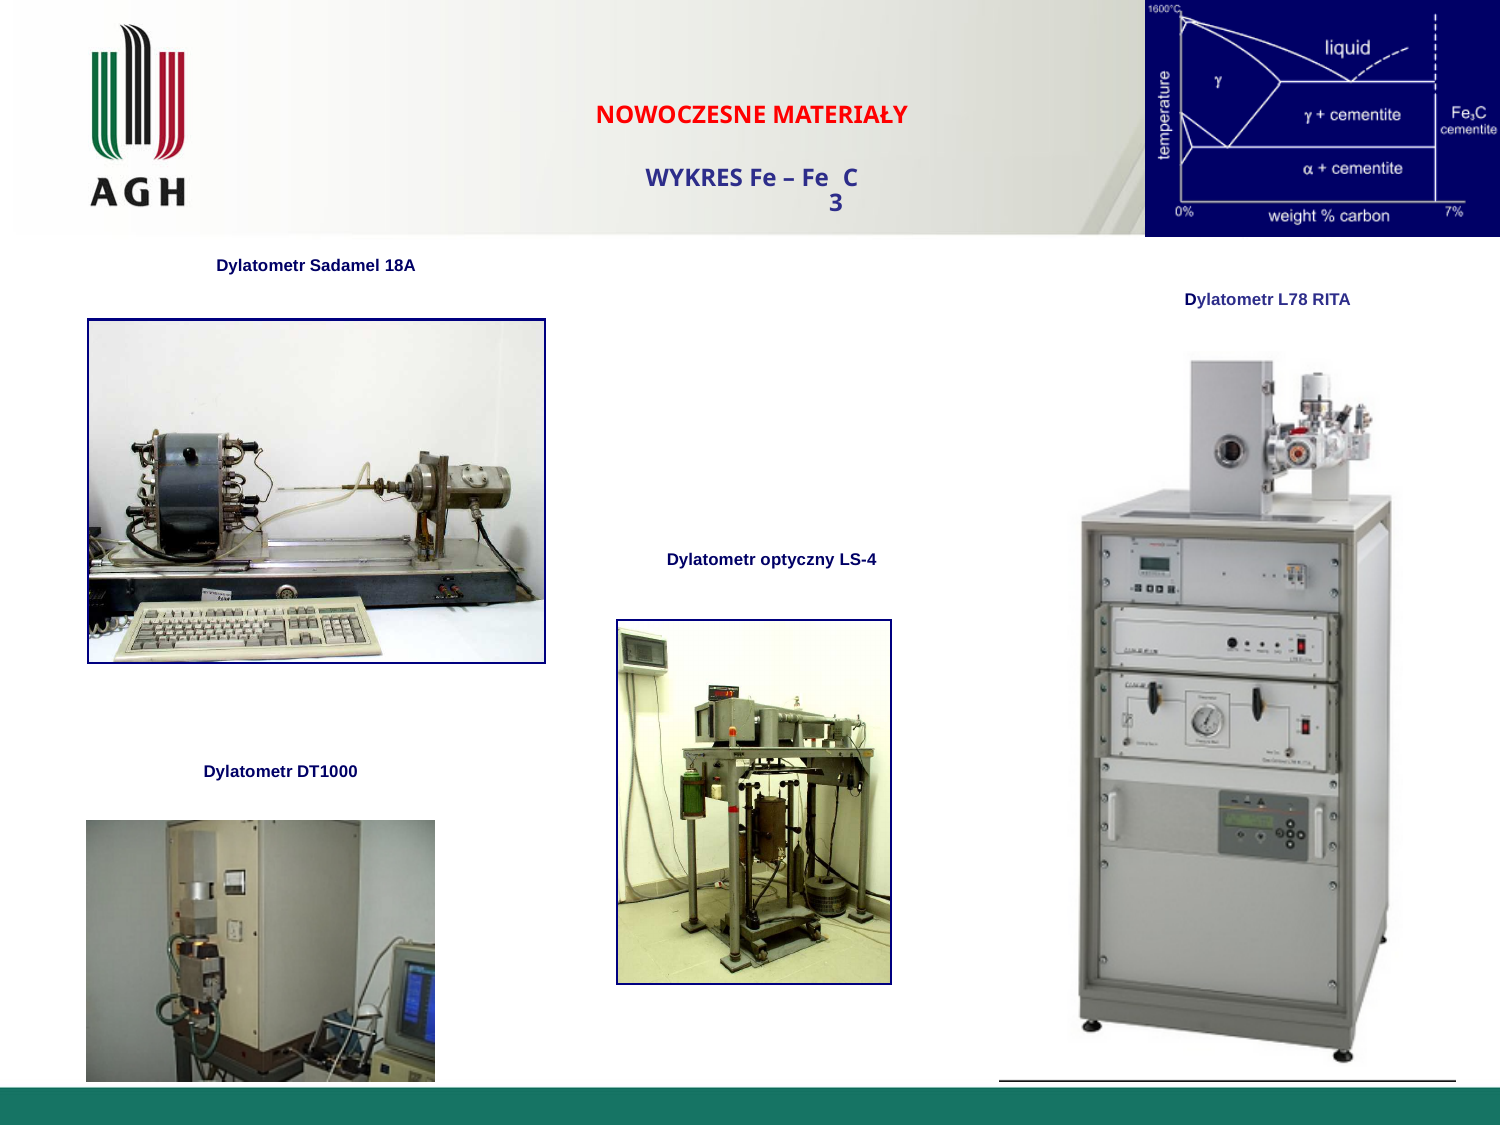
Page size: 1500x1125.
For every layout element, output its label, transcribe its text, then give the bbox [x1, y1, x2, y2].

text_box NOWOCZESNE MATERIAŁY [114, 78, 1140, 166]
text_box Dylatometr DT1000 [188, 751, 373, 802]
text_box Dylatometr optyczny LS-4 [651, 539, 892, 589]
text_box WYKRES Fe – Fe3C [114, 166, 1140, 232]
text_box Dylatometr Sadamel 18A [201, 245, 431, 295]
text_box Dylatometr L78 RITA [1169, 279, 1366, 329]
picture [0, 0, 1500, 1125]
